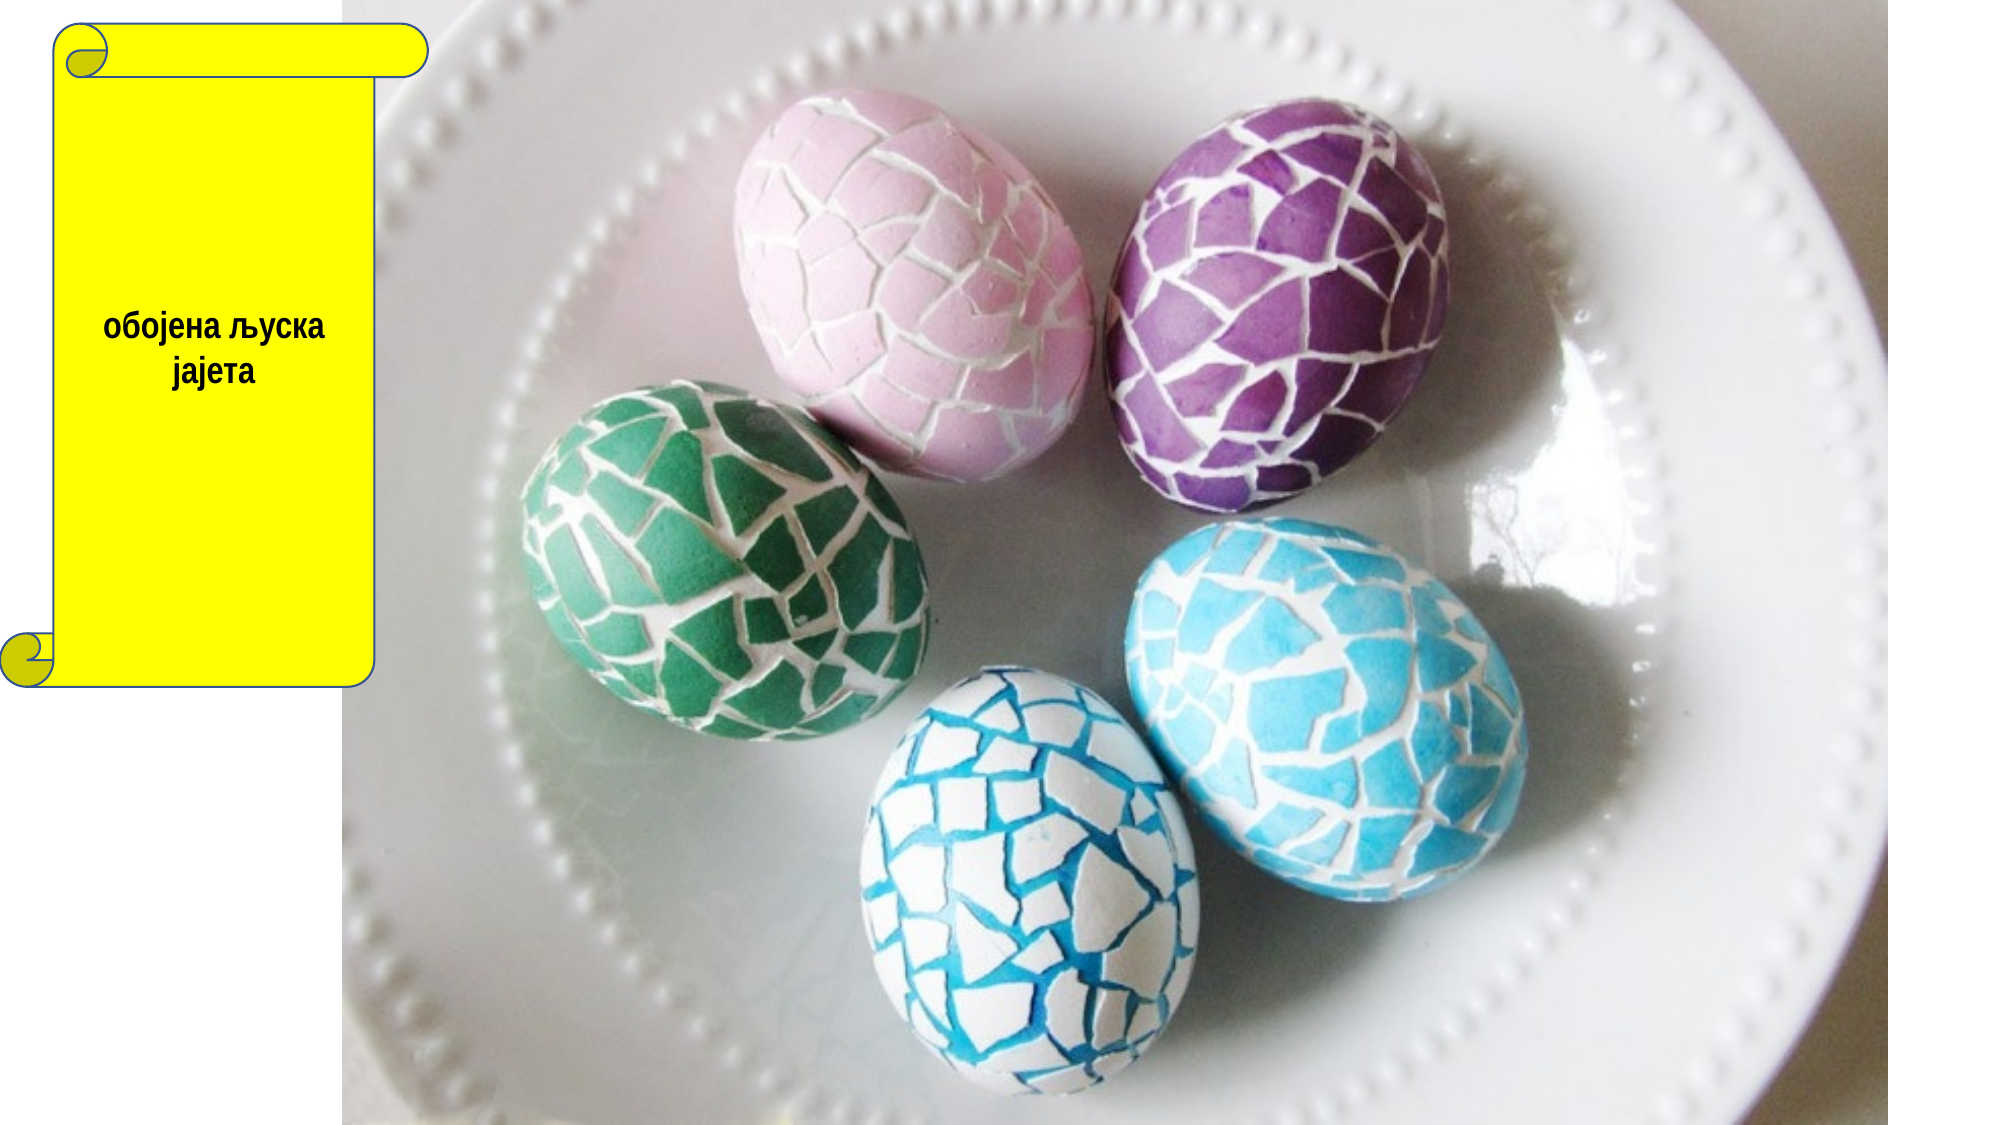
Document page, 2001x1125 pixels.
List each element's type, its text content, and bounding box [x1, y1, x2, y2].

text_box обојена љуска јајета [0, 22, 342, 688]
picture [342, 0, 1888, 1125]
